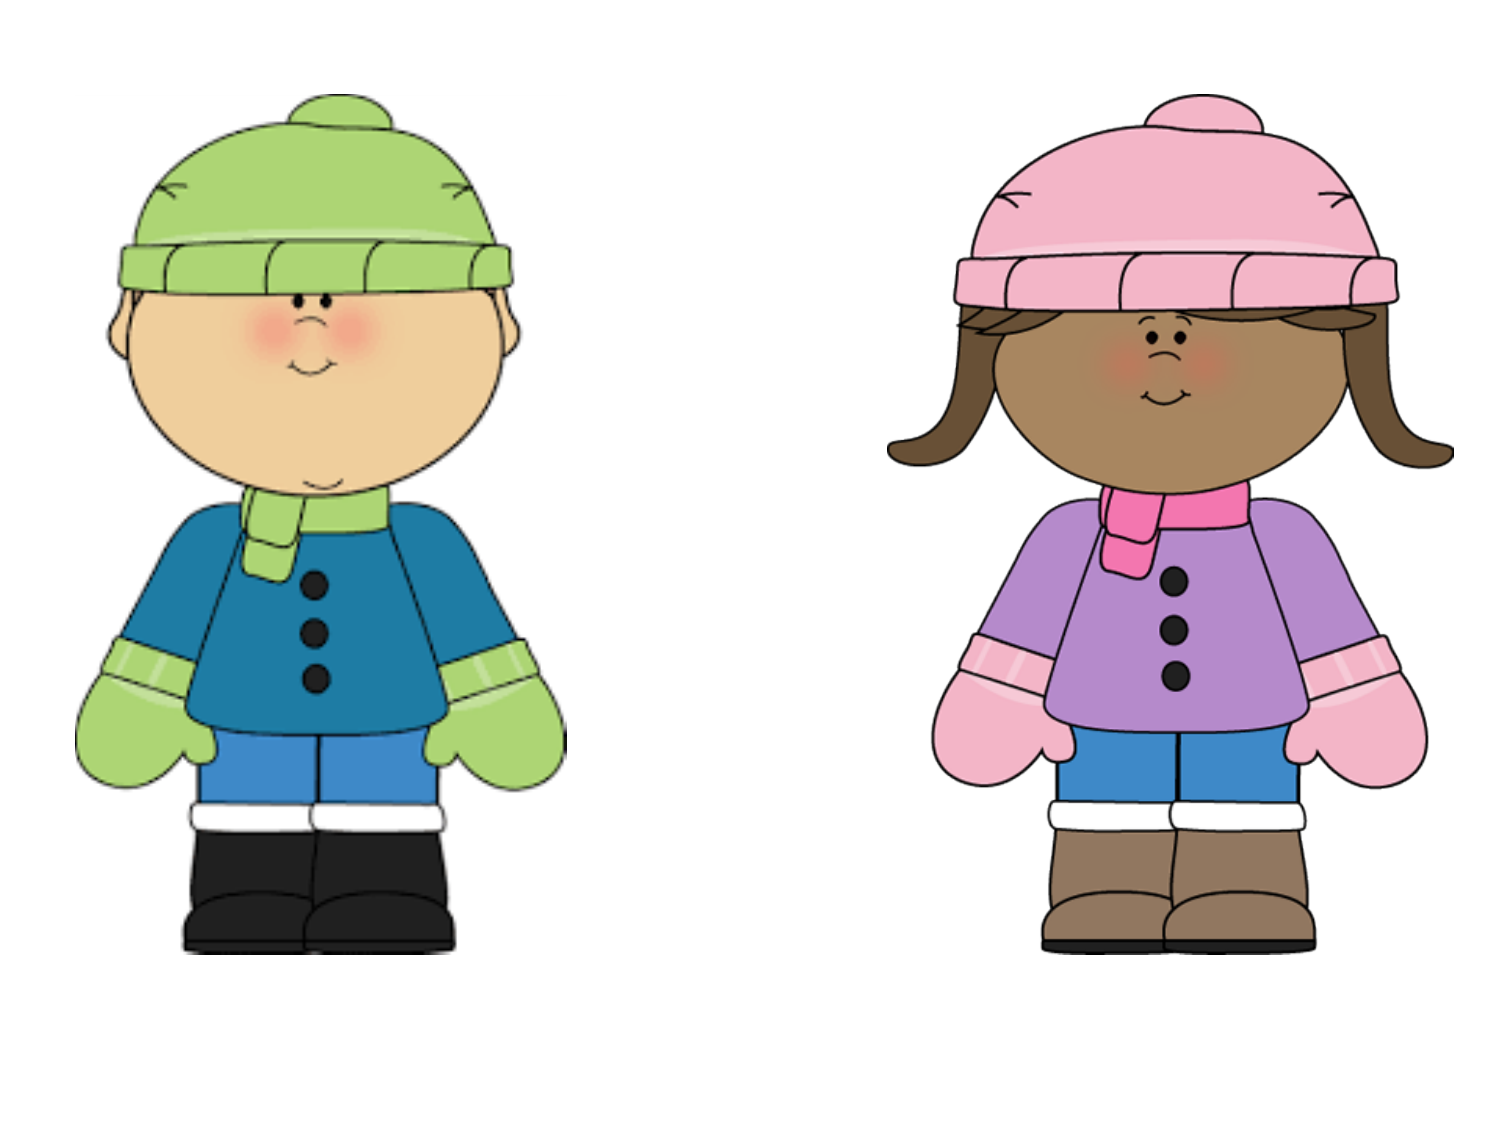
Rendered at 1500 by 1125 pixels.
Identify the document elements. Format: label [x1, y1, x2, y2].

picture [887, 94, 1454, 955]
picture [74, 94, 568, 955]
